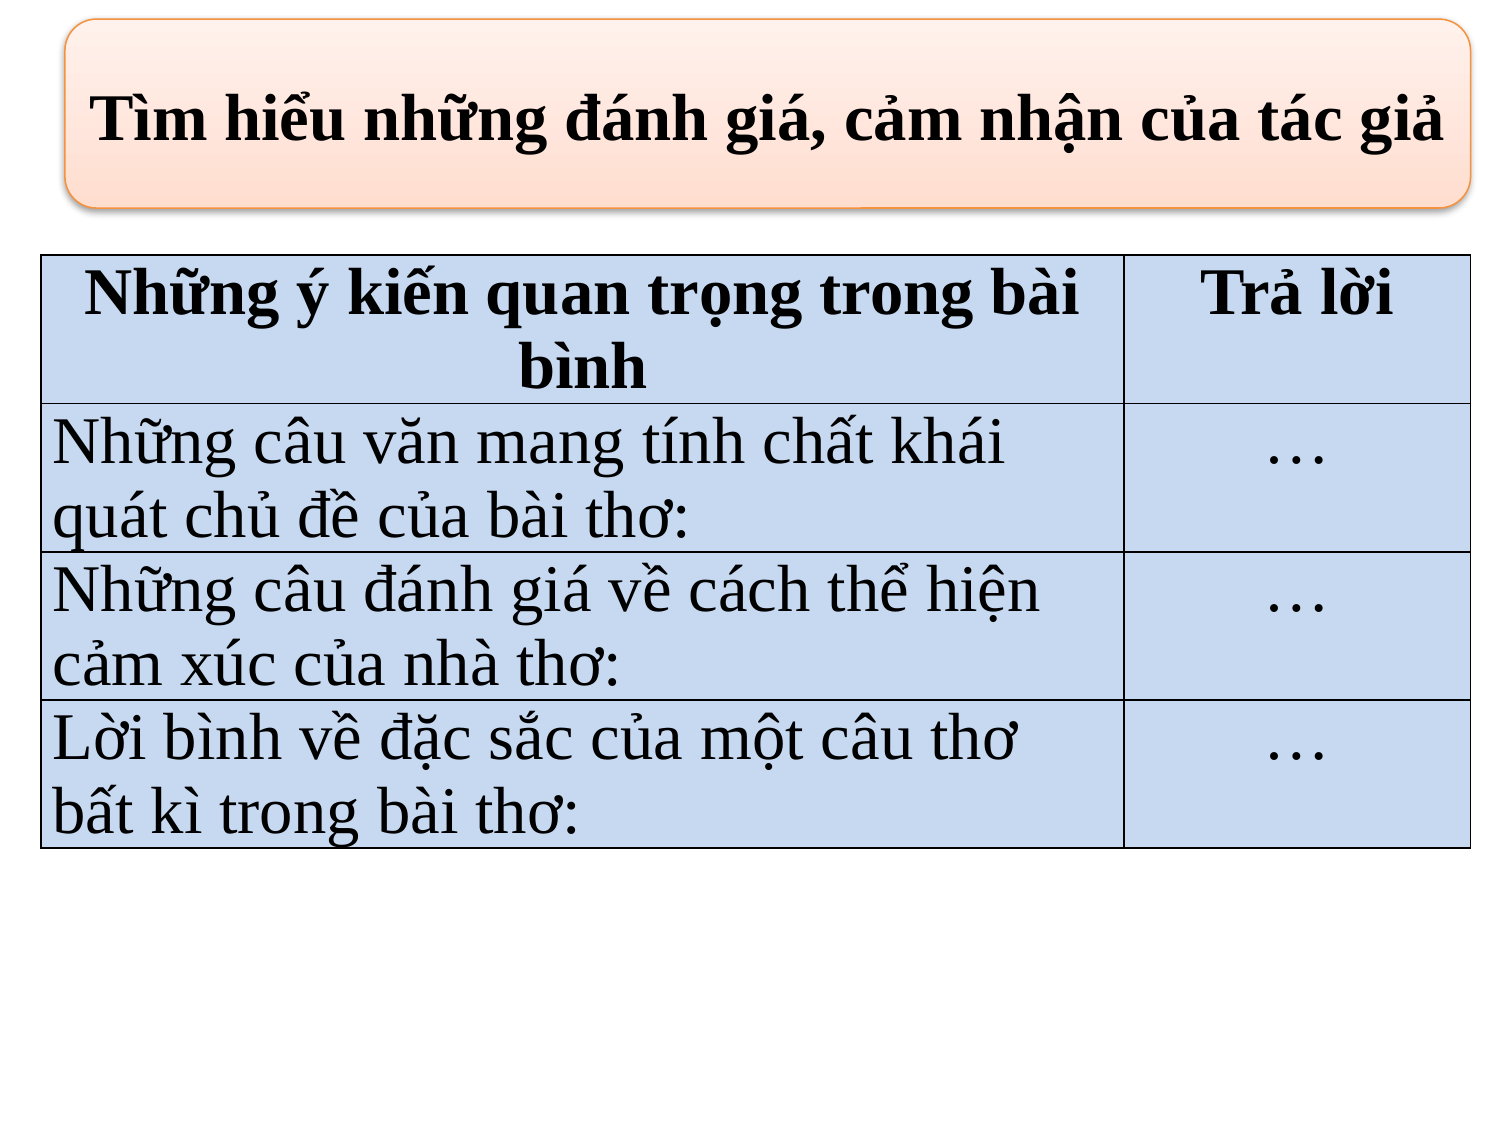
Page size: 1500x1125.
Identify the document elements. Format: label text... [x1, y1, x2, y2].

table_cell Những câu văn mang tính chất khái quát chủ đề của bài thơ: [42, 404, 1123, 551]
table_header Những ý kiến quan trọng trong bài bình [42, 256, 1123, 403]
table_cell … [1125, 404, 1470, 551]
table_cell Những câu đánh giá về cách thể hiện cảm xúc của nhà thơ: [42, 553, 1123, 699]
table_cell … [1125, 701, 1470, 847]
text_box Tìm hiểu những đánh giá, cảm nhận của tác giả [64, 18, 1472, 209]
table_header Trả lời [1125, 256, 1470, 403]
table_cell Lời bình về đặc sắc của một câu thơ bất kì trong bài thơ: [42, 701, 1123, 847]
table_cell … [1125, 553, 1470, 699]
